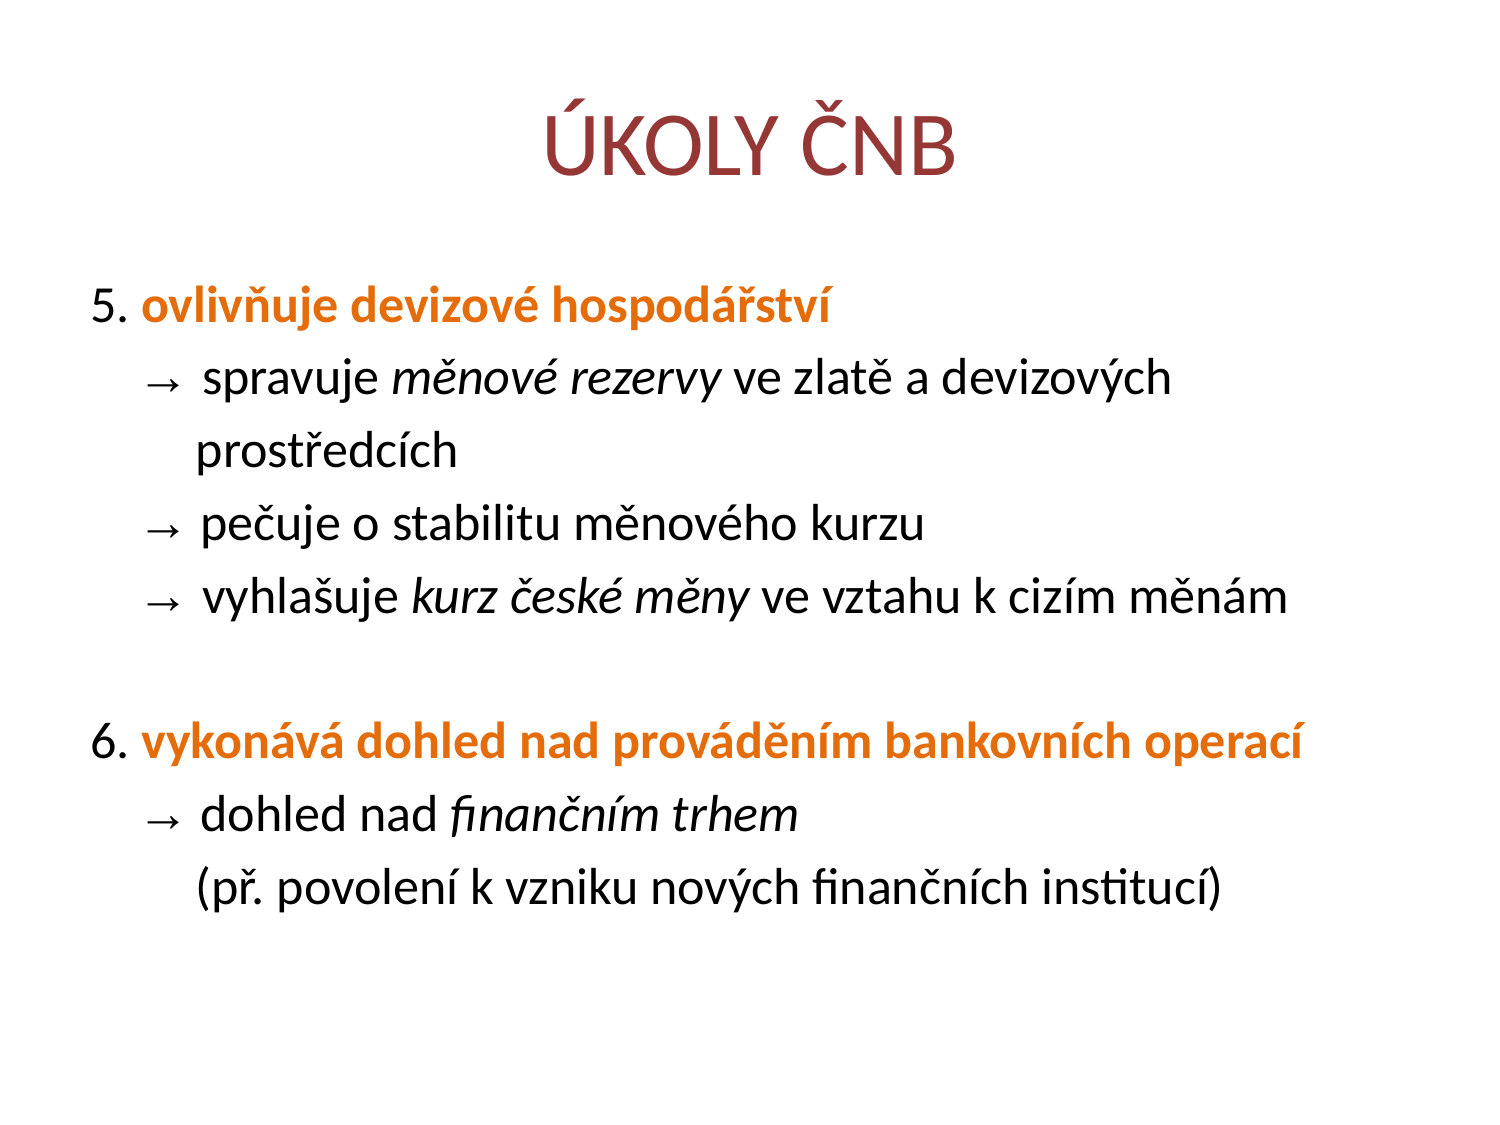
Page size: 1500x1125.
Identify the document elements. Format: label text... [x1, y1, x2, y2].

title ÚKOLY ČNB [75, 45, 1425, 233]
list 5. ovlivňuje devizové hospodářství → spravuje měnové rezervy ve zlatě a devizových prostředcích → pečuje o stabilitu měnového kurzu → vyhlašuje kurz české měny ve vztahu k cizím měnám 6. vykonává dohled nad prováděním bankovních operací → dohled nad finančním trhem (př. povolení k vzniku nových finančních institucí) [75, 262, 1425, 1005]
